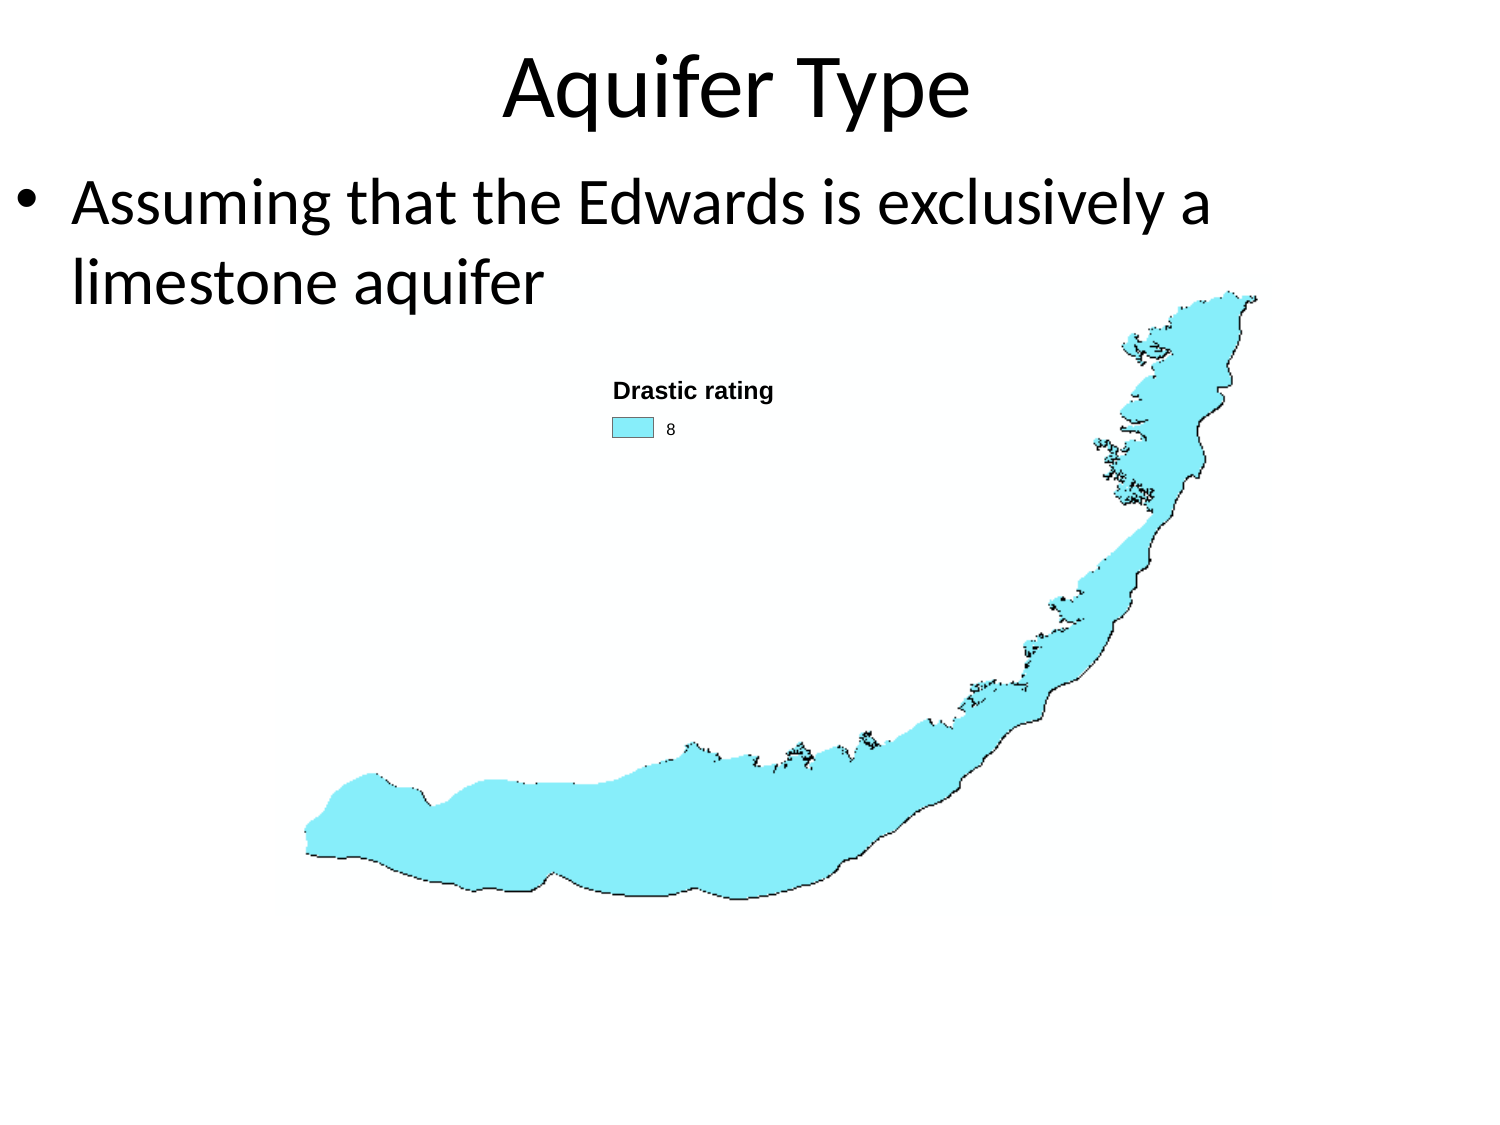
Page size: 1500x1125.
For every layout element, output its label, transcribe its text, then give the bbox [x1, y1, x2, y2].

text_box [612, 374, 776, 468]
title Aquifer Type [62, 0, 1413, 175]
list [274, 274, 1273, 916]
text_box Assuming that the Edwards is exclusively a limestone aquifer [0, 149, 1350, 893]
